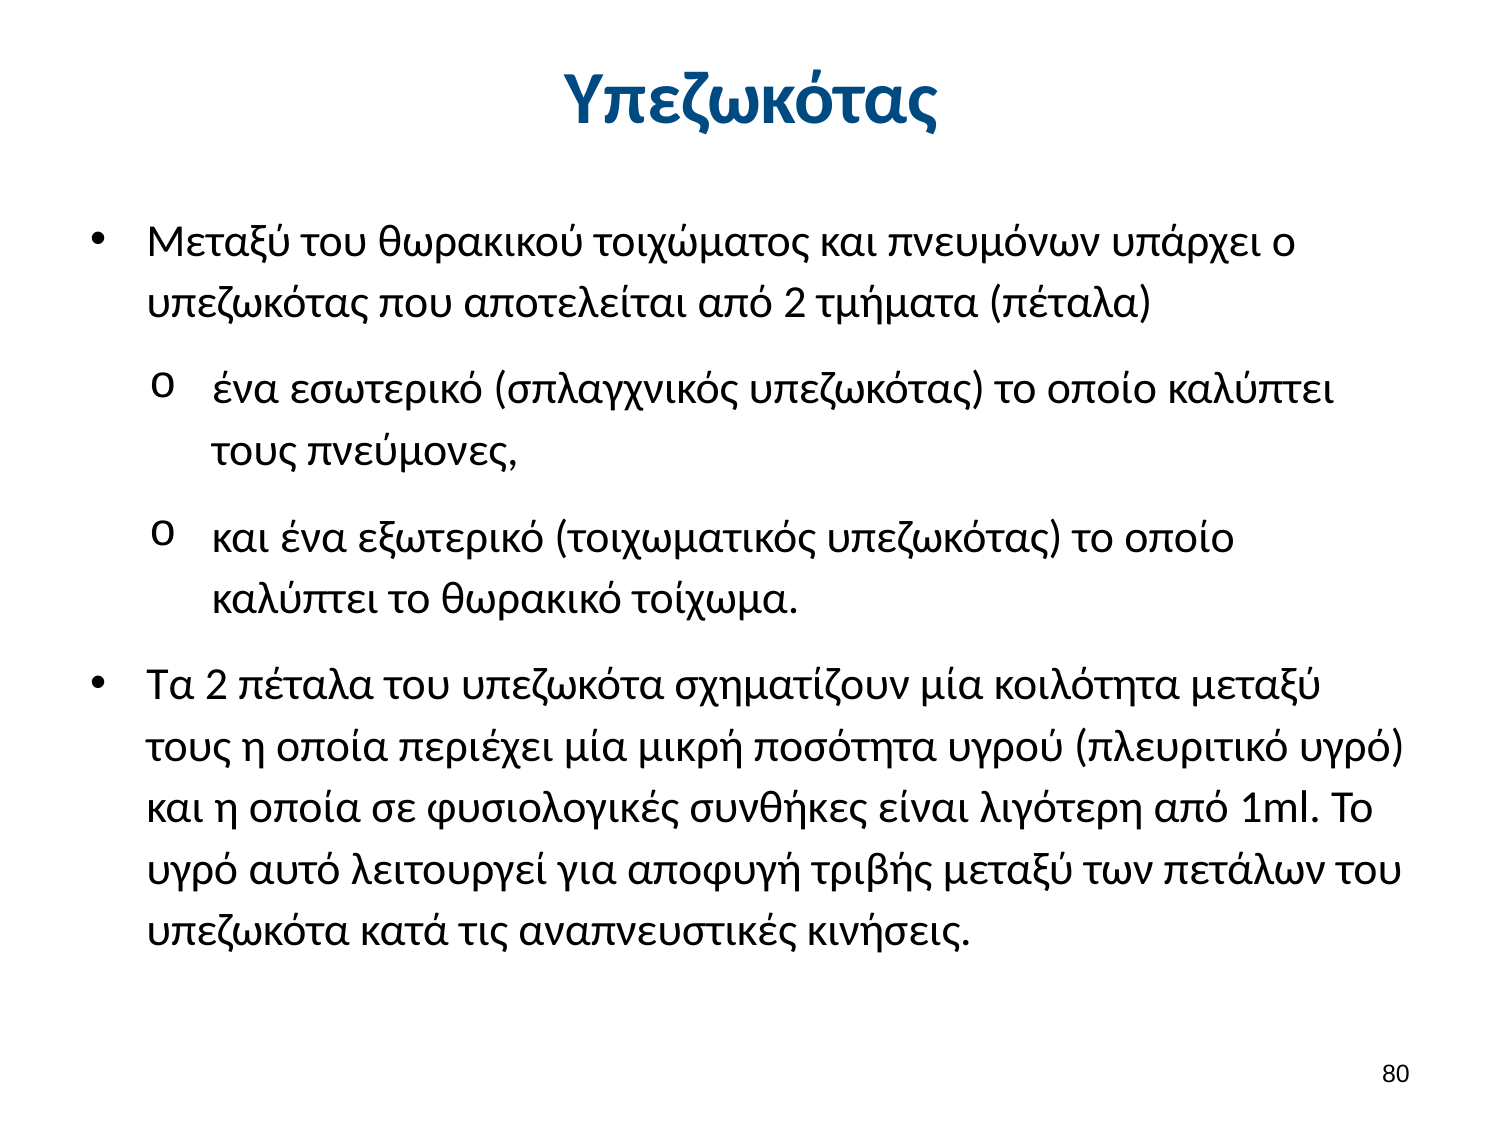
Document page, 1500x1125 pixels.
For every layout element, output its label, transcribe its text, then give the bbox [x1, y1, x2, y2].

list Μεταξύ του θωρακικού τοιχώματος και πνευμόνων υπάρχει ο υπεζωκότας που αποτελείται από 2 τμήματα (πέταλα) ένα εσωτερικό (σπλαγχνικός υπεζωκότας) το οποίο καλύπτει τους πνεύμονες, και ένα εξωτερικό (τοιχωματικός υπεζωκότας) το οποίο καλύπτει το θωρακικό τοίχωμα. Τα 2 πέταλα του υπεζωκότα σχηματίζουν μία κοιλότητα μεταξύ τους η οποία περιέχει μία μικρή ποσότητα υγρού (πλευριτικό υγρό) και η οποία σε φυσιολογικές συνθήκες είναι λιγότερη από 1ml. Το υγρό αυτό λειτουργεί για αποφυγή τριβής μεταξύ των πετάλων του υπεζωκότα κατά τις αναπνευστικές κινήσεις. [75, 196, 1425, 1024]
slide_number 79 [1074, 1042, 1425, 1103]
title Υπεζωκότας [76, 19, 1427, 169]
